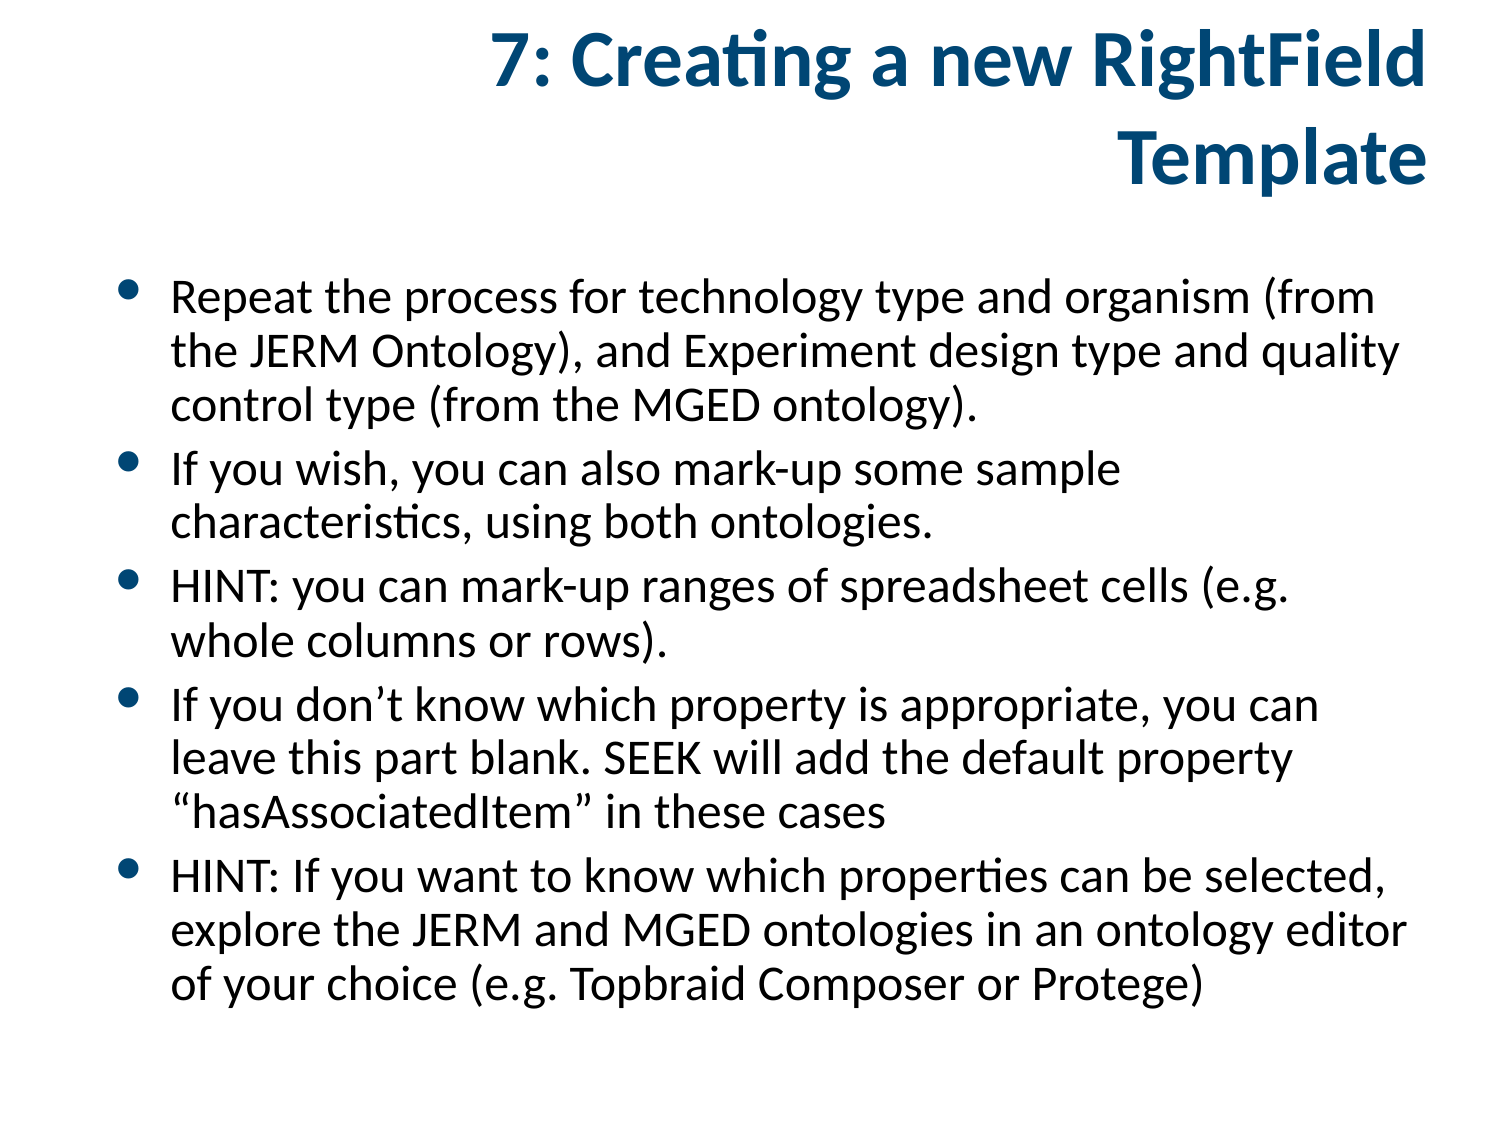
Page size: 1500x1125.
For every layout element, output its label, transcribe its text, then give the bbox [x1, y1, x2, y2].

title 7: Creating a new RightField Template [371, 87, 1445, 209]
list Repeat the process for technology type and organism (from the JERM Ontology), and Experiment design type and quality control type (from the MGED ontology). If you wish, you can also mark-up some sample characteristics, using both ontologies. HINT: you can mark-up ranges of spreadsheet cells (e.g. whole columns or rows). If you don’t know which property is appropriate, you can leave this part blank. SEEK will add the default property “hasAssociatedItem” in these cases HINT: If you want to know which properties can be selected, explore the JERM and MGED ontologies in an ontology editor of your choice (e.g. Topbraid Composer or Protege) [100, 262, 1439, 1001]
